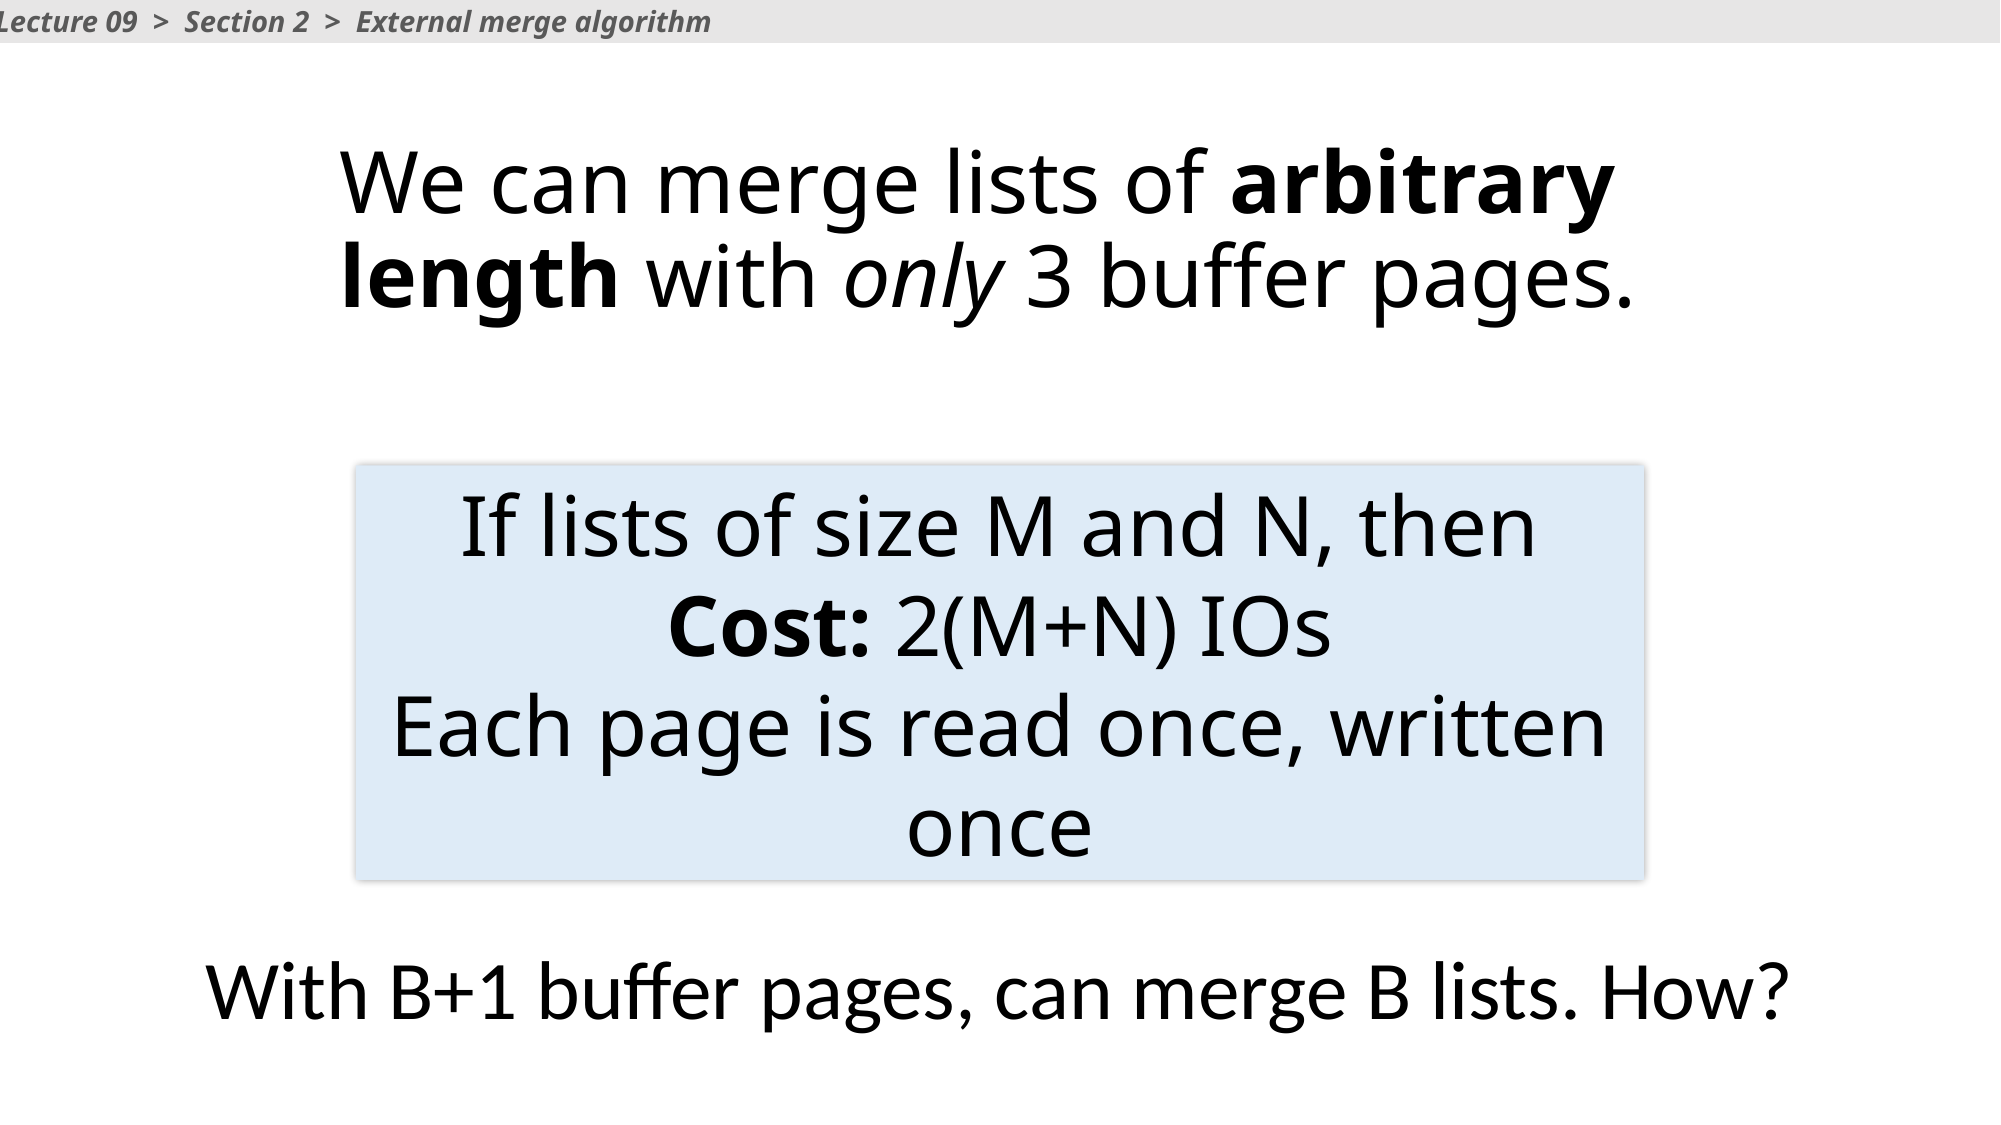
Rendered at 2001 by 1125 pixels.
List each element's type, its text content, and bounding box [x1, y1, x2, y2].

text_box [0, 0, 2000, 47]
title We can merge lists of arbitrary length with only 3 buffer pages. [324, 47, 1675, 425]
text_box With B+1 buffer pages, can merge B lists. How? [158, 928, 1842, 1044]
text_box If lists of size M and N, then Cost: 2(M+N) IOs Each page is read once, written once [355, 465, 1644, 880]
